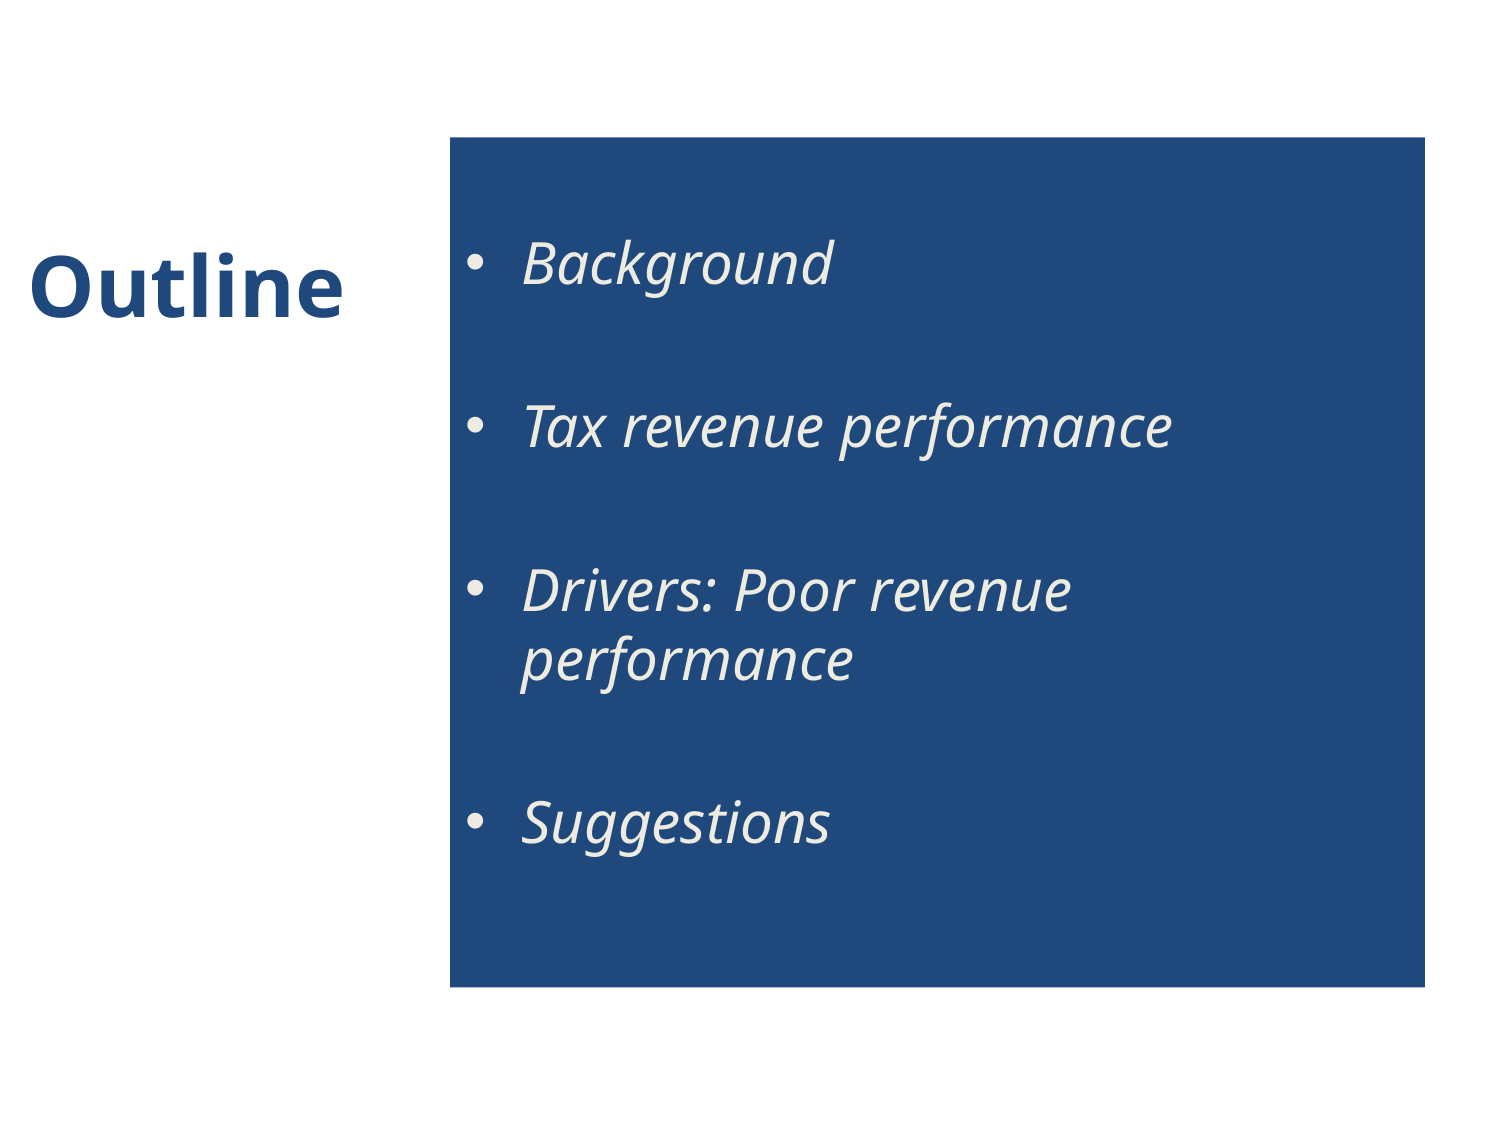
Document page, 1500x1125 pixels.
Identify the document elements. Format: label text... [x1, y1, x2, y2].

list Outline [12, 224, 375, 363]
list Background Tax revenue performance Drivers: Poor revenue performance Suggestions [450, 137, 1425, 988]
